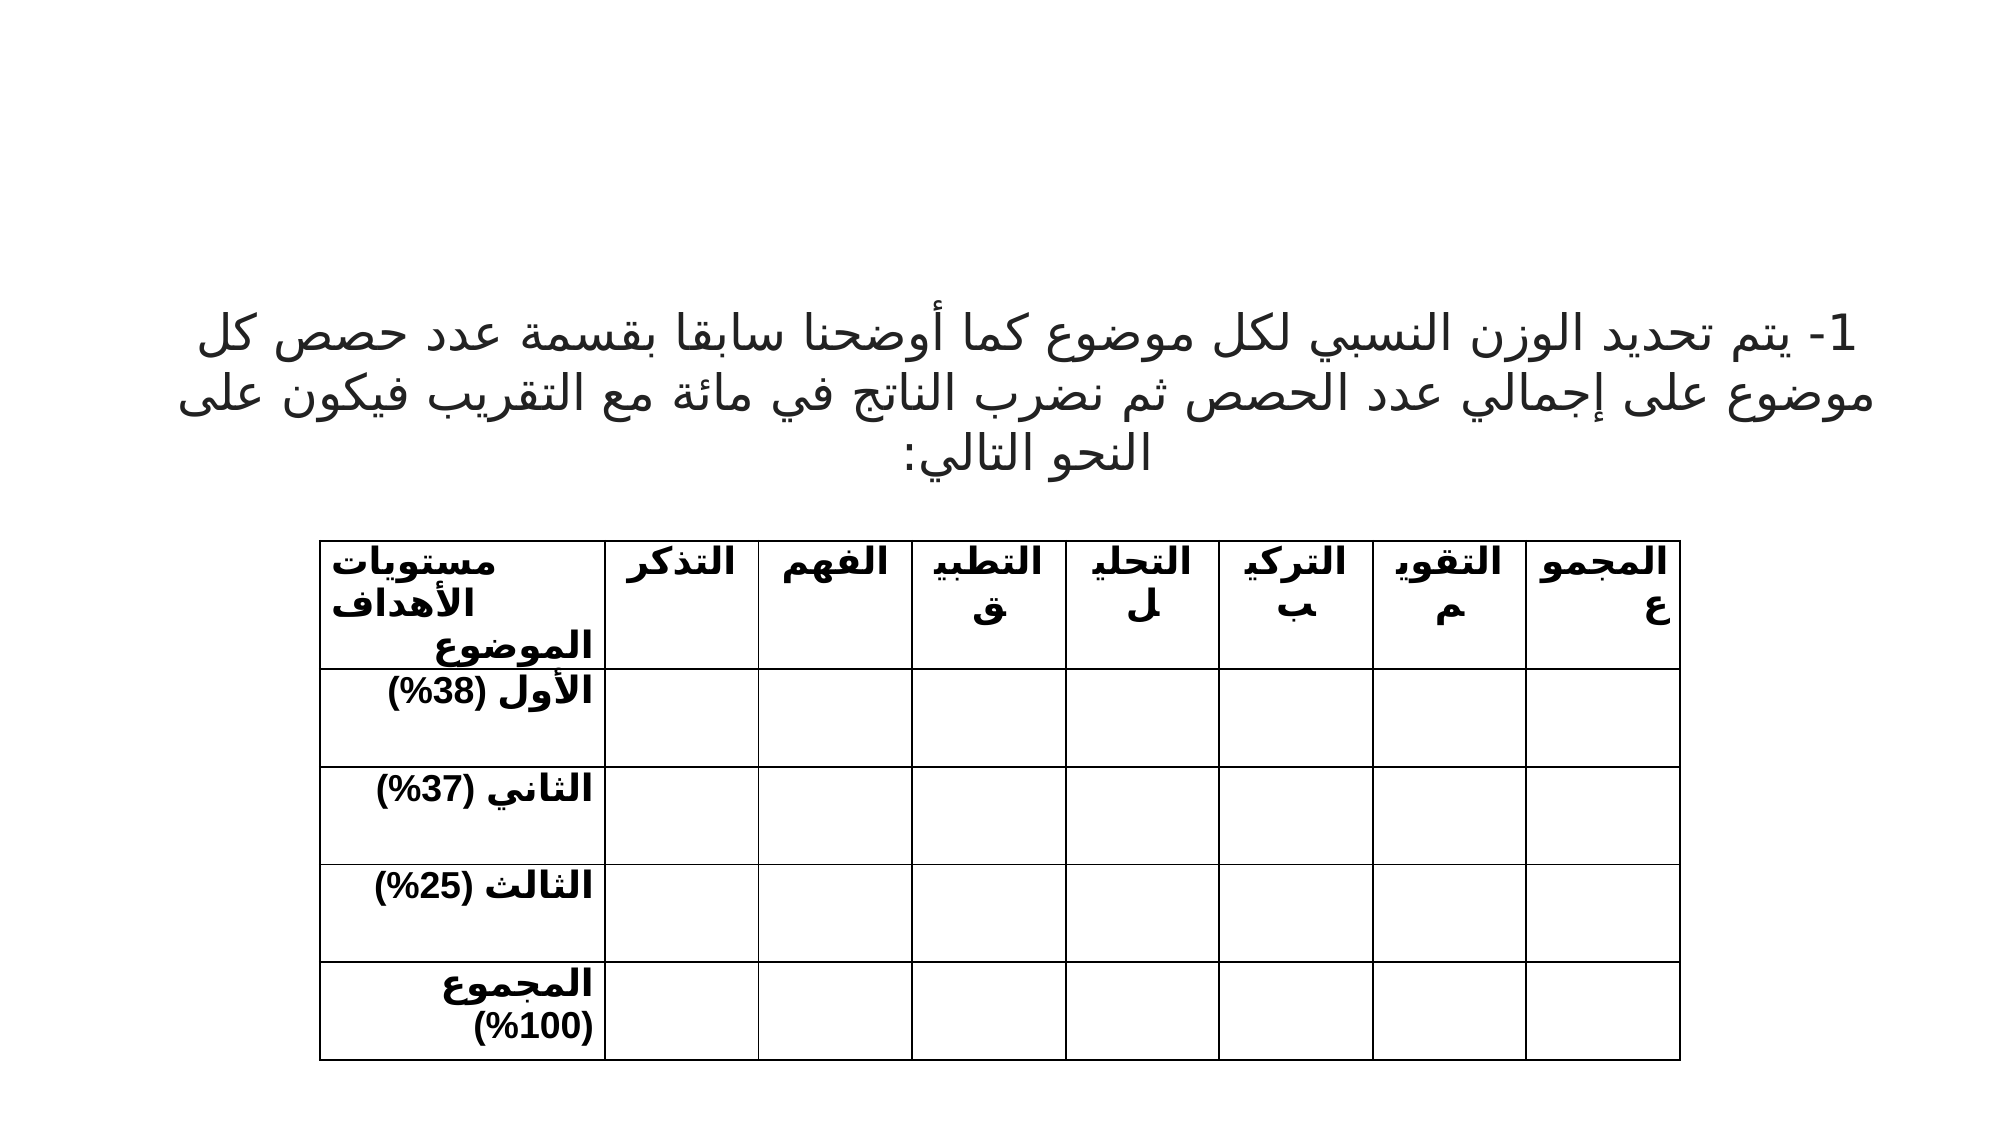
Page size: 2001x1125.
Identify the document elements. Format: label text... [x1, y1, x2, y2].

table_header التركيب [1220, 542, 1372, 668]
table_cell [913, 670, 1065, 766]
table_cell الثاني (37%) [321, 768, 604, 864]
table_cell [1527, 963, 1679, 1059]
table_cell [913, 768, 1065, 864]
table_cell [1067, 670, 1218, 766]
table_cell [1374, 963, 1525, 1059]
table_cell [1067, 963, 1218, 1059]
table_cell [606, 865, 758, 961]
table_header مستويات الأهداف الموضوع [321, 542, 604, 668]
table_cell [913, 963, 1065, 1059]
table_header التذكر [606, 542, 758, 668]
table_cell [1527, 865, 1679, 961]
table_cell [606, 670, 758, 766]
table_cell [1067, 768, 1218, 864]
table_cell المجموع (100%) [321, 963, 604, 1059]
table_cell [759, 865, 911, 961]
table_cell [1527, 768, 1679, 864]
table_cell [1220, 768, 1372, 864]
table_cell [759, 963, 911, 1059]
table_cell [1067, 865, 1218, 961]
table_header التقويم [1374, 542, 1525, 668]
table_header التطبيق [913, 542, 1065, 668]
table_cell [759, 670, 911, 766]
table_cell [1374, 865, 1525, 961]
table_header التحليل [1067, 542, 1218, 668]
table_cell الأول (38%) [321, 670, 604, 766]
table_cell [606, 963, 758, 1059]
table_cell [913, 865, 1065, 961]
table_cell الثالث (25%) [321, 865, 604, 961]
table_cell [1374, 670, 1525, 766]
table_cell [1374, 768, 1525, 864]
table_cell [1220, 865, 1372, 961]
table_cell [606, 768, 758, 864]
table_header المجموع [1527, 542, 1679, 668]
table_cell [759, 768, 911, 864]
table_cell [1527, 670, 1679, 766]
table_header الفهم [759, 542, 911, 668]
text_box 1- يتم تحديد الوزن النسبي لكل موضوع كما أوضحنا سابقا بقسمة عدد حصص كل موضوع على إجمالي عدد الحصص ثم نضرب الناتج في مائة مع التقريب فيكون على النحو التالي: [135, 300, 1920, 481]
table_cell [1220, 670, 1372, 766]
table_cell [1220, 963, 1372, 1059]
